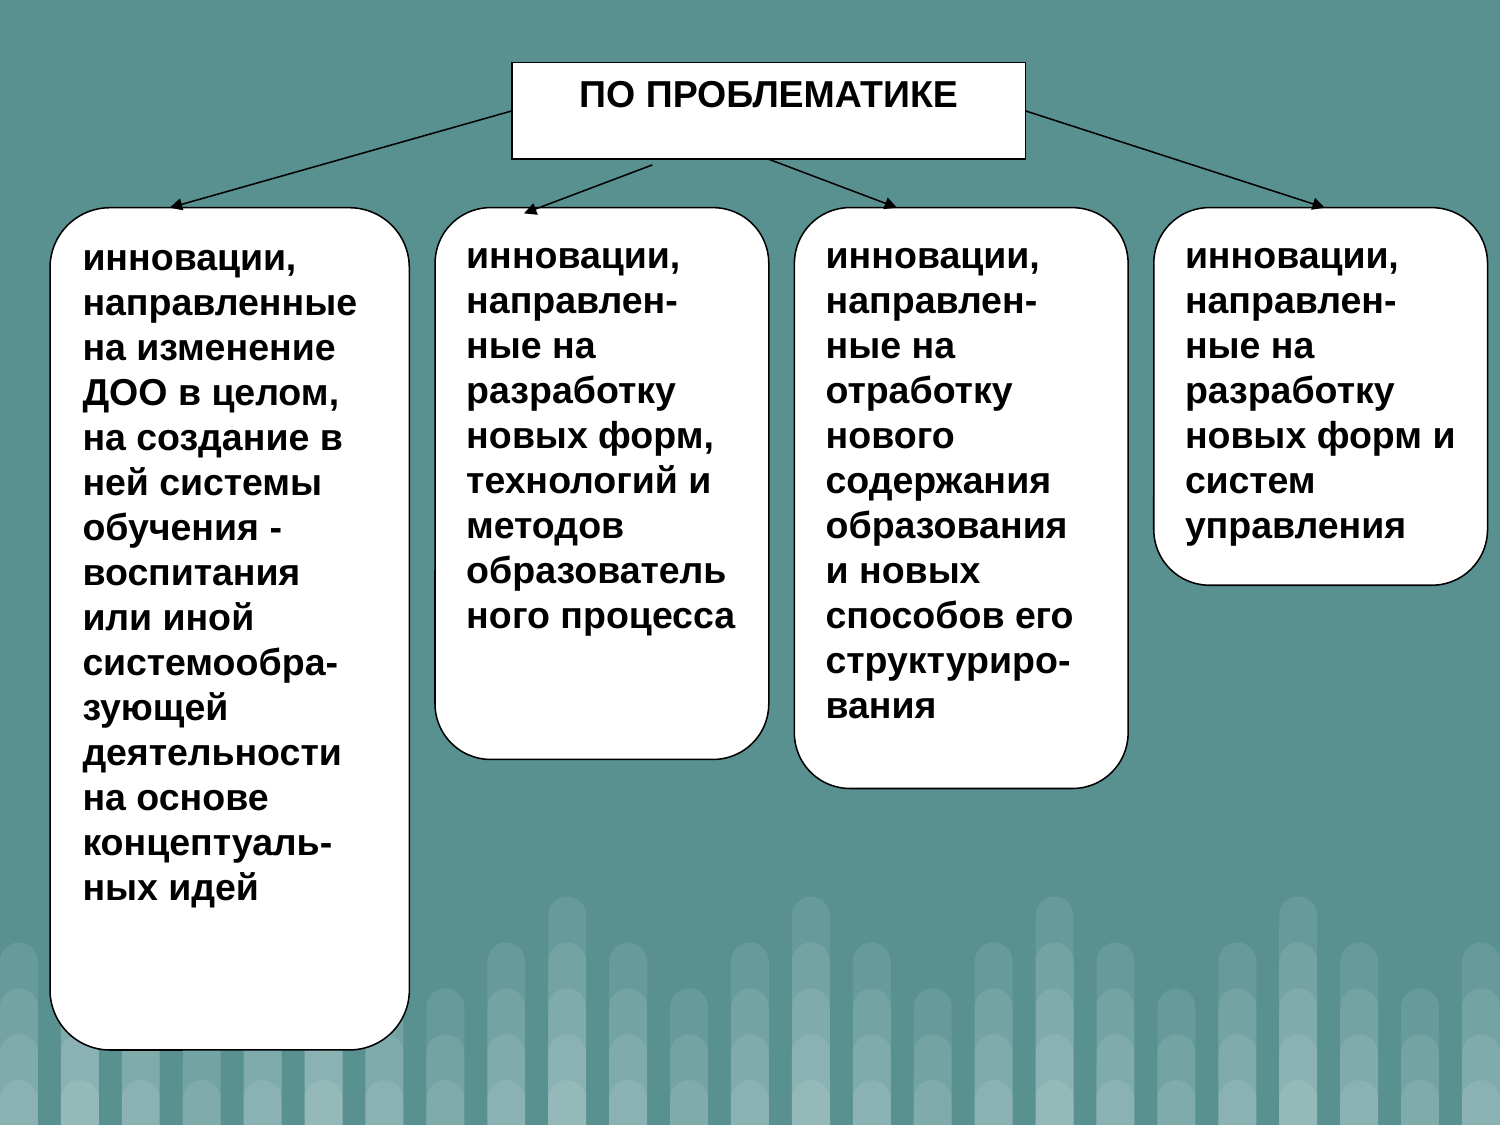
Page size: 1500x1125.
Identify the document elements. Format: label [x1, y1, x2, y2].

text_box [49, 62, 1488, 1051]
